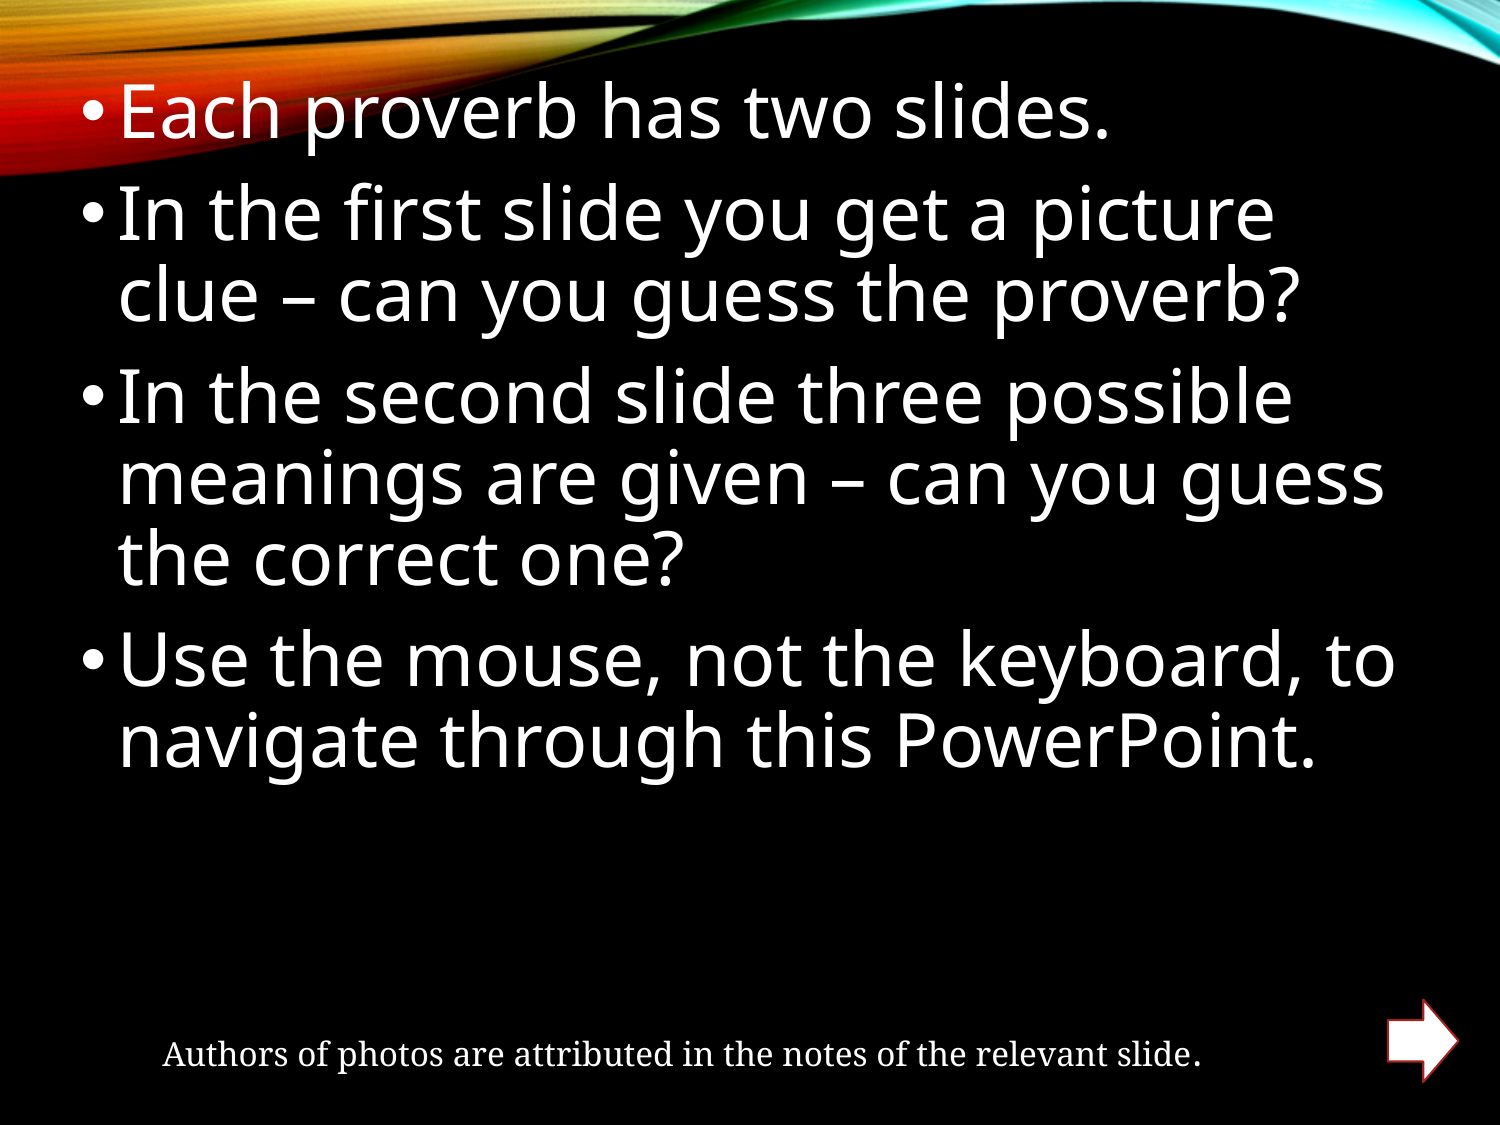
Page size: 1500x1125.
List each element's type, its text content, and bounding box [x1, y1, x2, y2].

picture [0, 0, 1500, 178]
text_box Authors of photos are attributed in the notes of the relevant slide. [147, 1021, 1247, 1082]
text_box [1386, 998, 1460, 1084]
list Each proverb has two slides. In the first slide you get a picture clue – can you guess the proverb? In the second slide three possible meanings are given – can you guess the correct one? Use the mouse, not the keyboard, to navigate through this PowerPoint. [64, 66, 1424, 1125]
